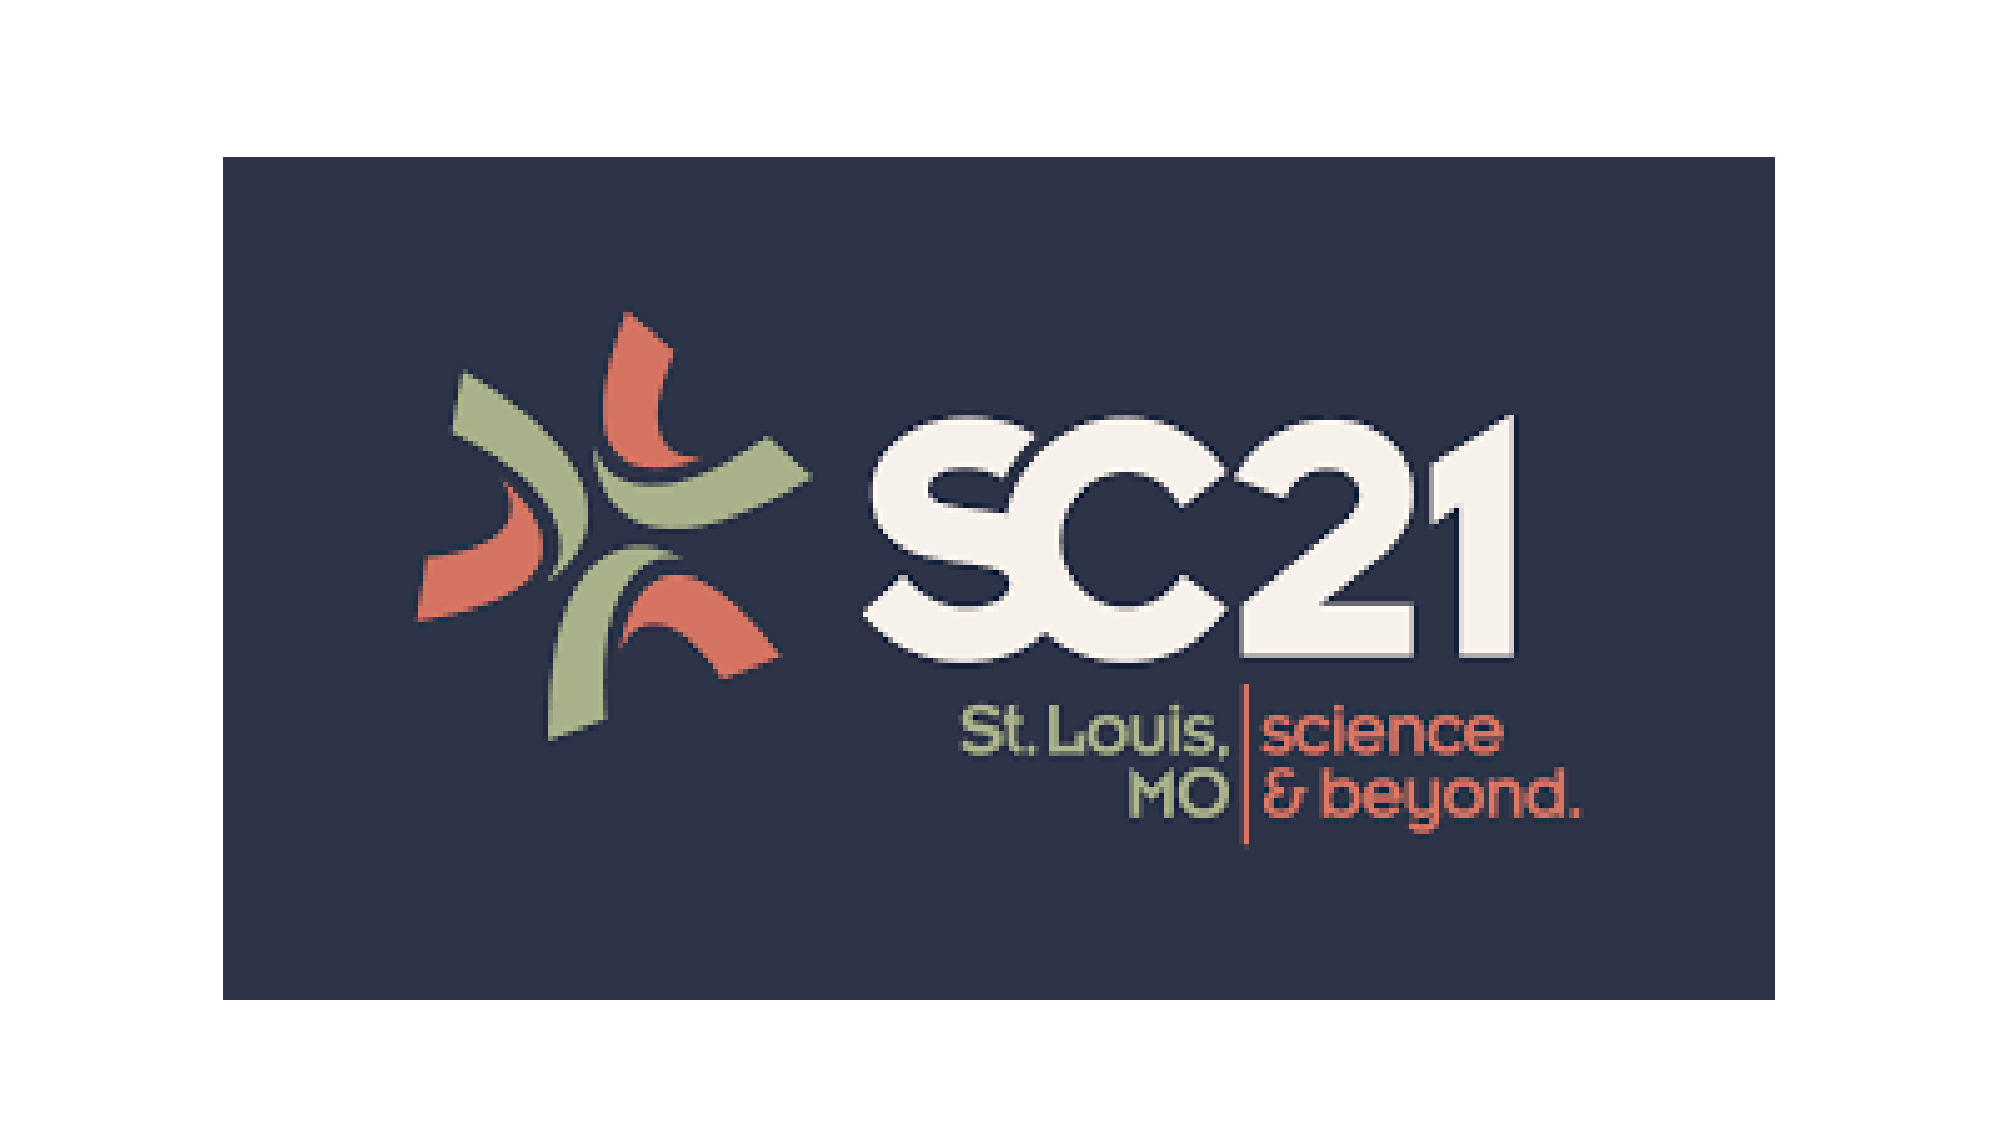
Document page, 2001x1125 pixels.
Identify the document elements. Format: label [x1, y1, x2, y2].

picture [223, 157, 1775, 1000]
